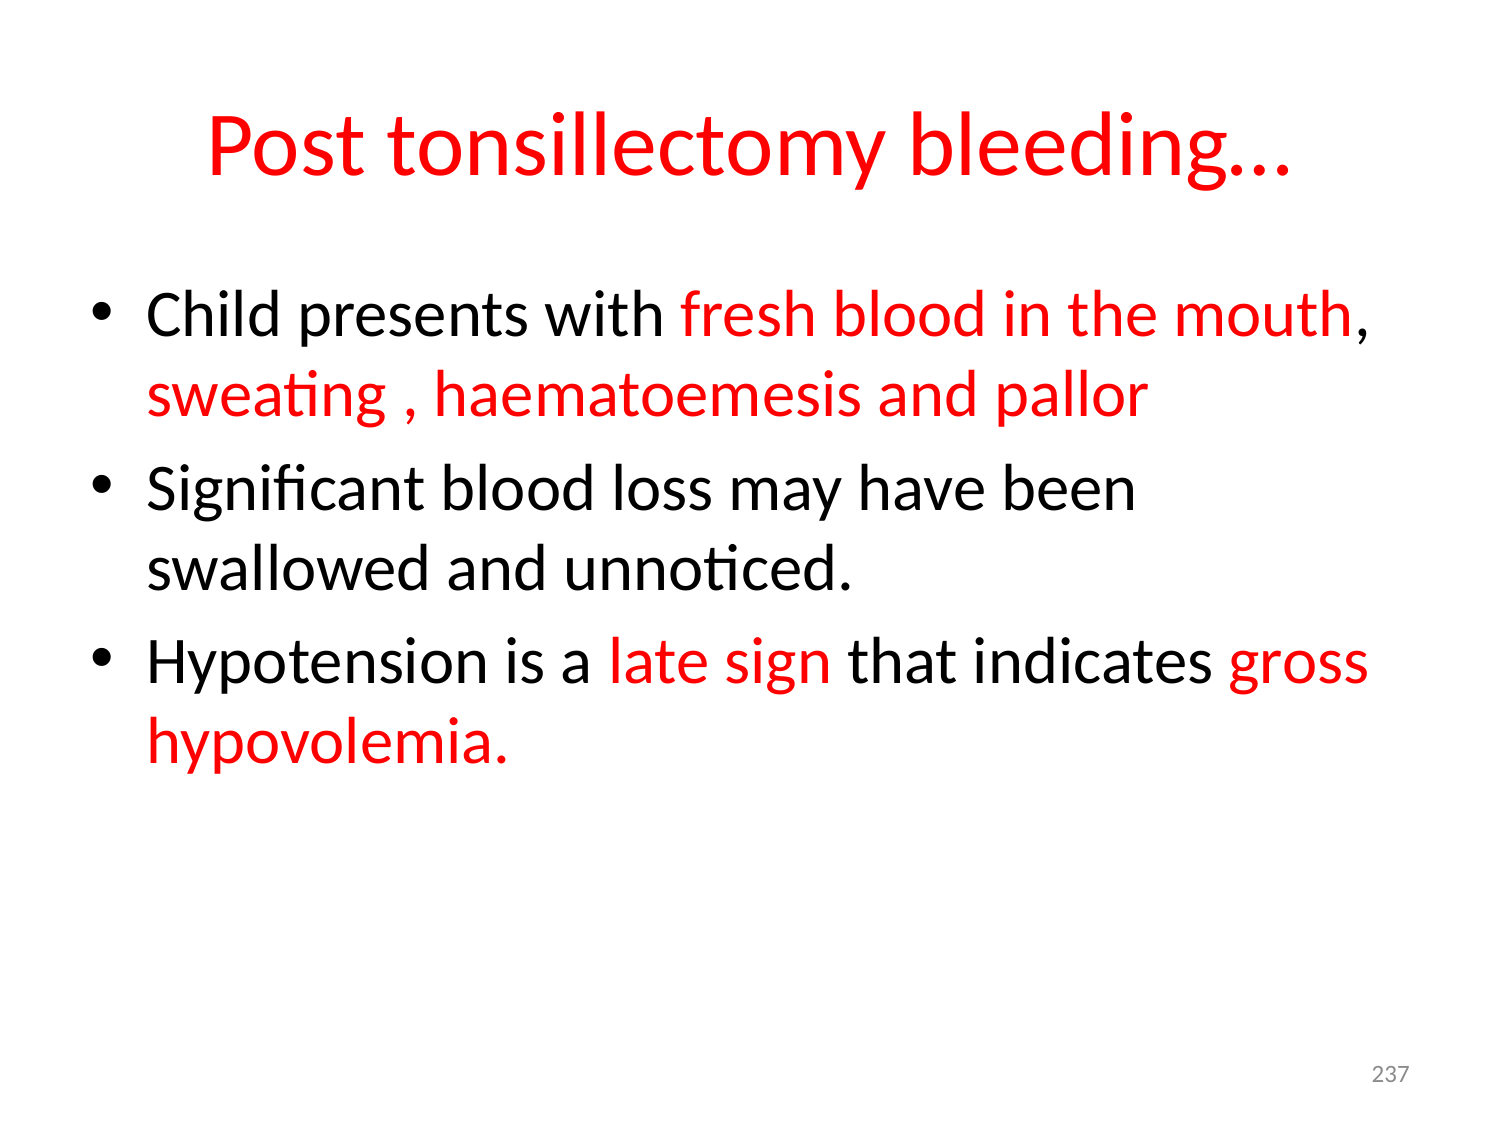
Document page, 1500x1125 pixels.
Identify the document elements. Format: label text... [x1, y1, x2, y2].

title Post tonsillectomy bleeding… [75, 45, 1425, 233]
list Child presents with fresh blood in the mouth, sweating , haematoemesis and pallor Significant blood loss may have been swallowed and unnoticed. Hypotension is a late sign that indicates gross hypovolemia. [75, 262, 1425, 1005]
slide_number 237 [1074, 1042, 1425, 1103]
